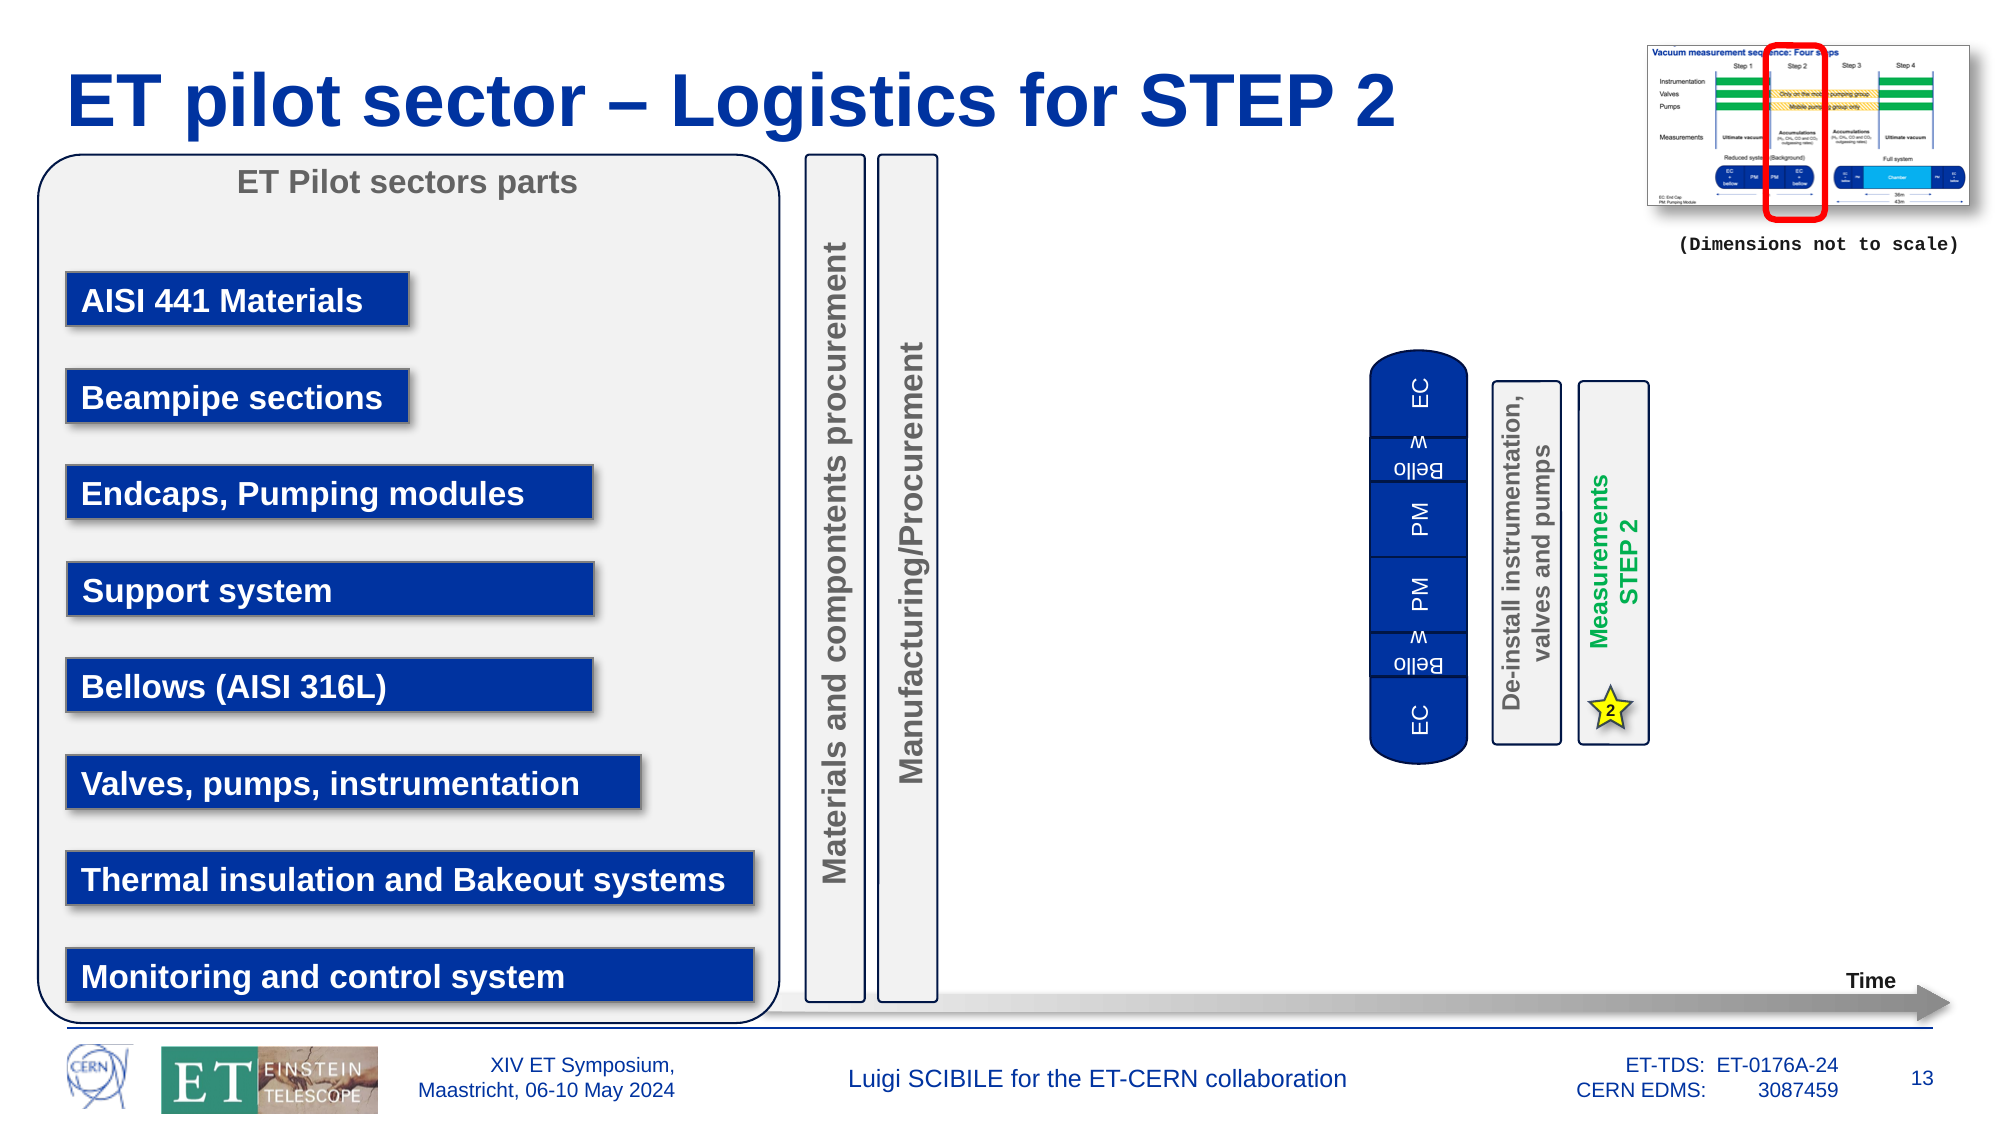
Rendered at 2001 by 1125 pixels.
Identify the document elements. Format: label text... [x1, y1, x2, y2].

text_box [1212, 508, 1626, 606]
footer Luigi SCIBILE for the ET-CERN collaboration [698, 1047, 1498, 1108]
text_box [805, 149, 865, 1002]
picture [161, 1046, 378, 1114]
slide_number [409, 1046, 676, 1107]
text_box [1647, 45, 1970, 220]
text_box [798, 966, 1950, 1021]
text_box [17, 154, 798, 1024]
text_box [878, 149, 938, 1002]
slide_number 13 [1857, 1047, 1934, 1108]
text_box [1492, 381, 1649, 745]
title ET pilot sector – Logistics for STEP 2 [66, 61, 1647, 147]
text_box (Dimensions not to scale) [1678, 232, 1960, 255]
